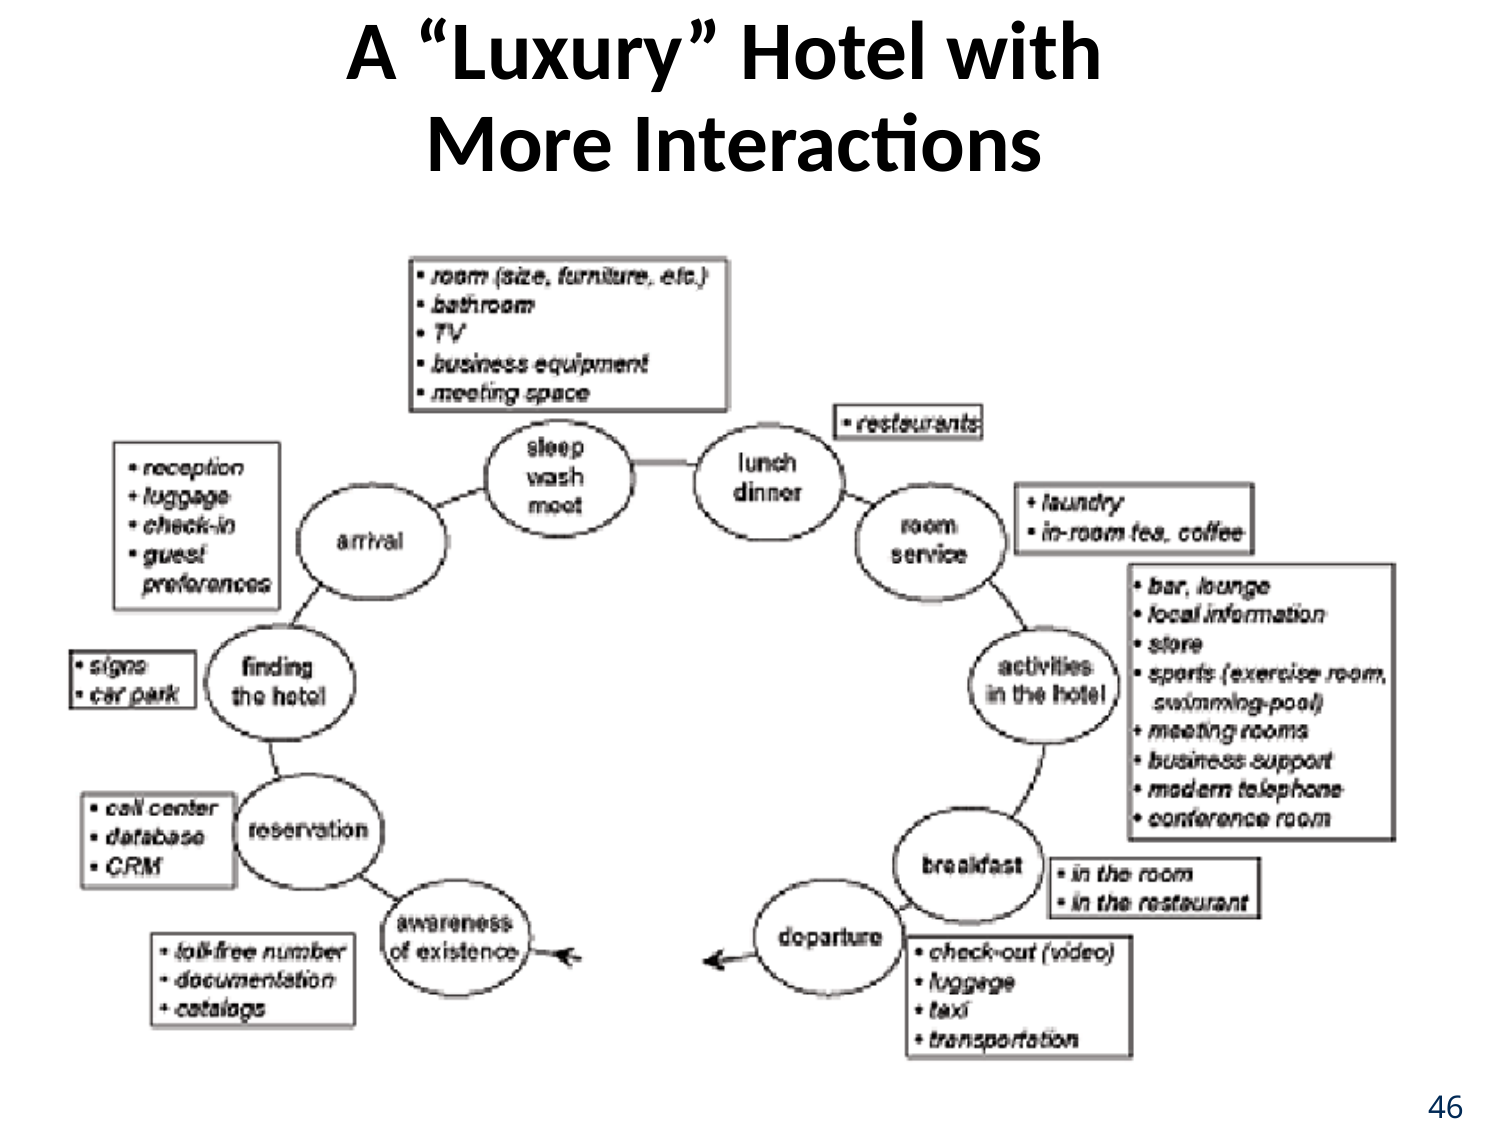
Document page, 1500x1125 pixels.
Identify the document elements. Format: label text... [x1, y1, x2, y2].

picture [37, 224, 1452, 1070]
text_box 46 [1438, 1081, 1454, 1119]
title A “Luxury” Hotel with More Interactions [50, 0, 1400, 196]
